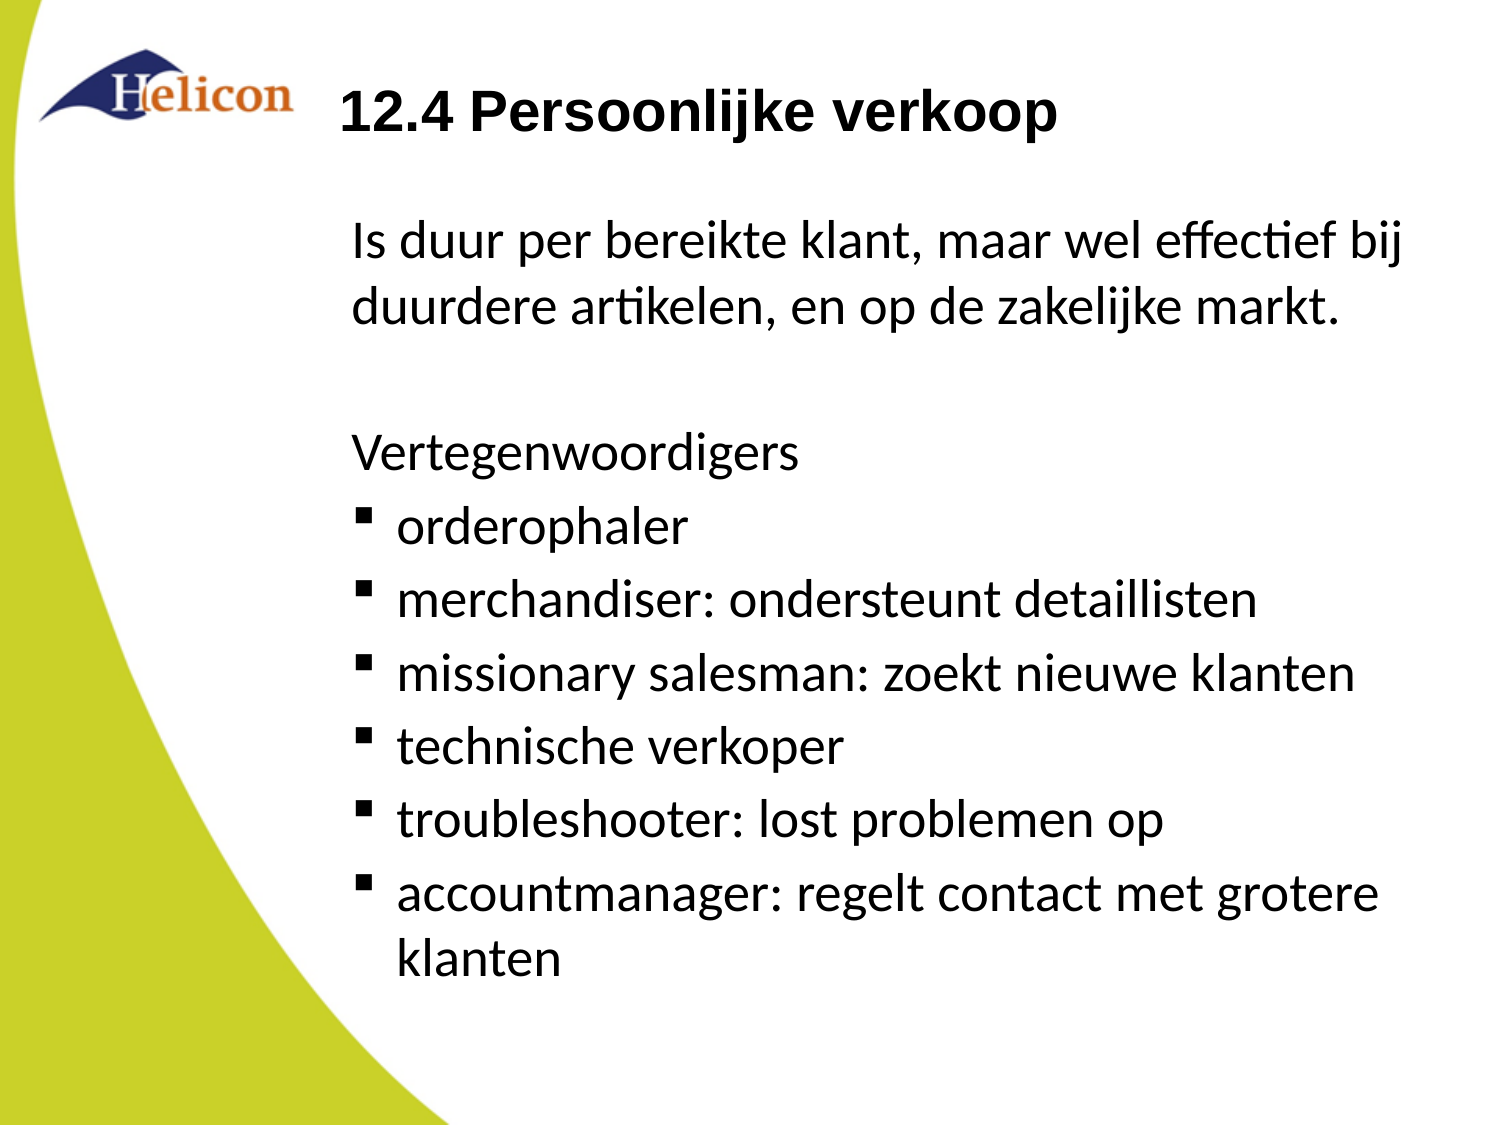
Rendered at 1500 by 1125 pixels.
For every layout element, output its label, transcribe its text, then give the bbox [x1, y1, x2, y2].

title 12.4 Persoonlijke verkoop [324, 54, 1415, 161]
list Is duur per bereikte klant, maar wel effectief bij duurdere artikelen, en op de zakelijke markt. Vertegenwoordigers orderophaler merchandiser: ondersteunt detaillisten missionary salesman: zoekt nieuwe klanten technische verkoper troubleshooter: lost problemen op accountmanager: regelt contact met grotere klanten [336, 196, 1425, 1005]
picture [0, 0, 1500, 1125]
